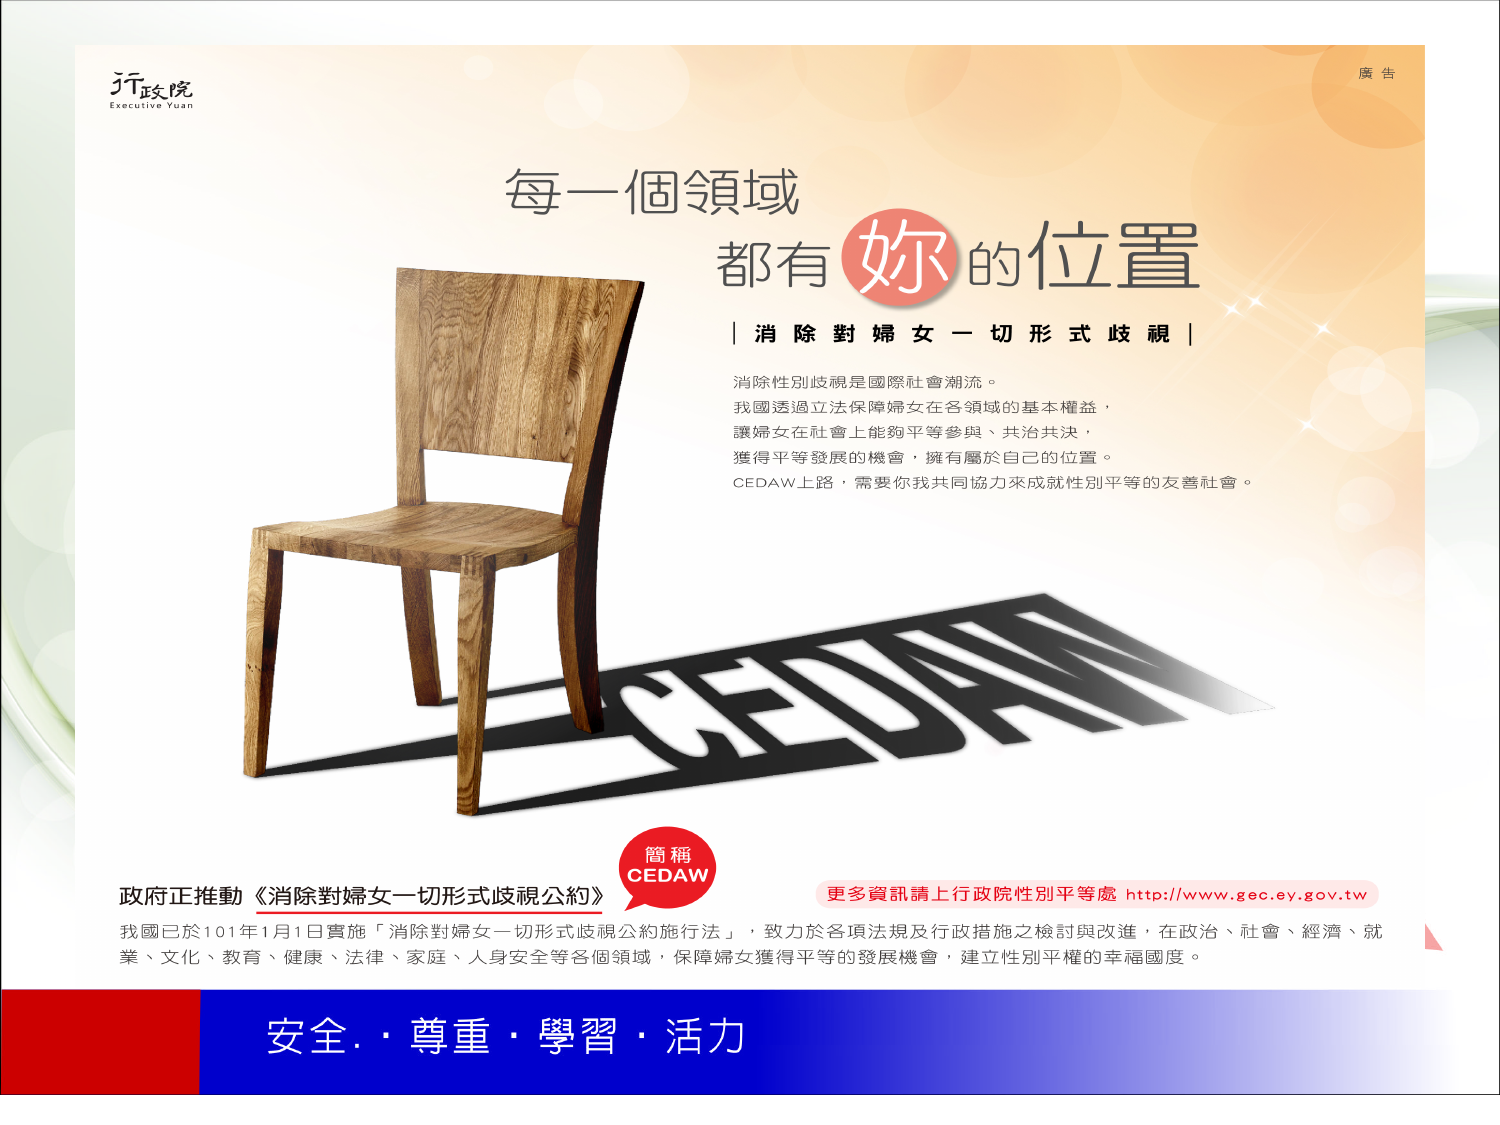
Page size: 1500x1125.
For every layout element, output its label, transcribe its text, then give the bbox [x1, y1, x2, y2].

picture [0, 0, 1500, 1095]
list 課程名稱： [75, 997, 1425, 1005]
